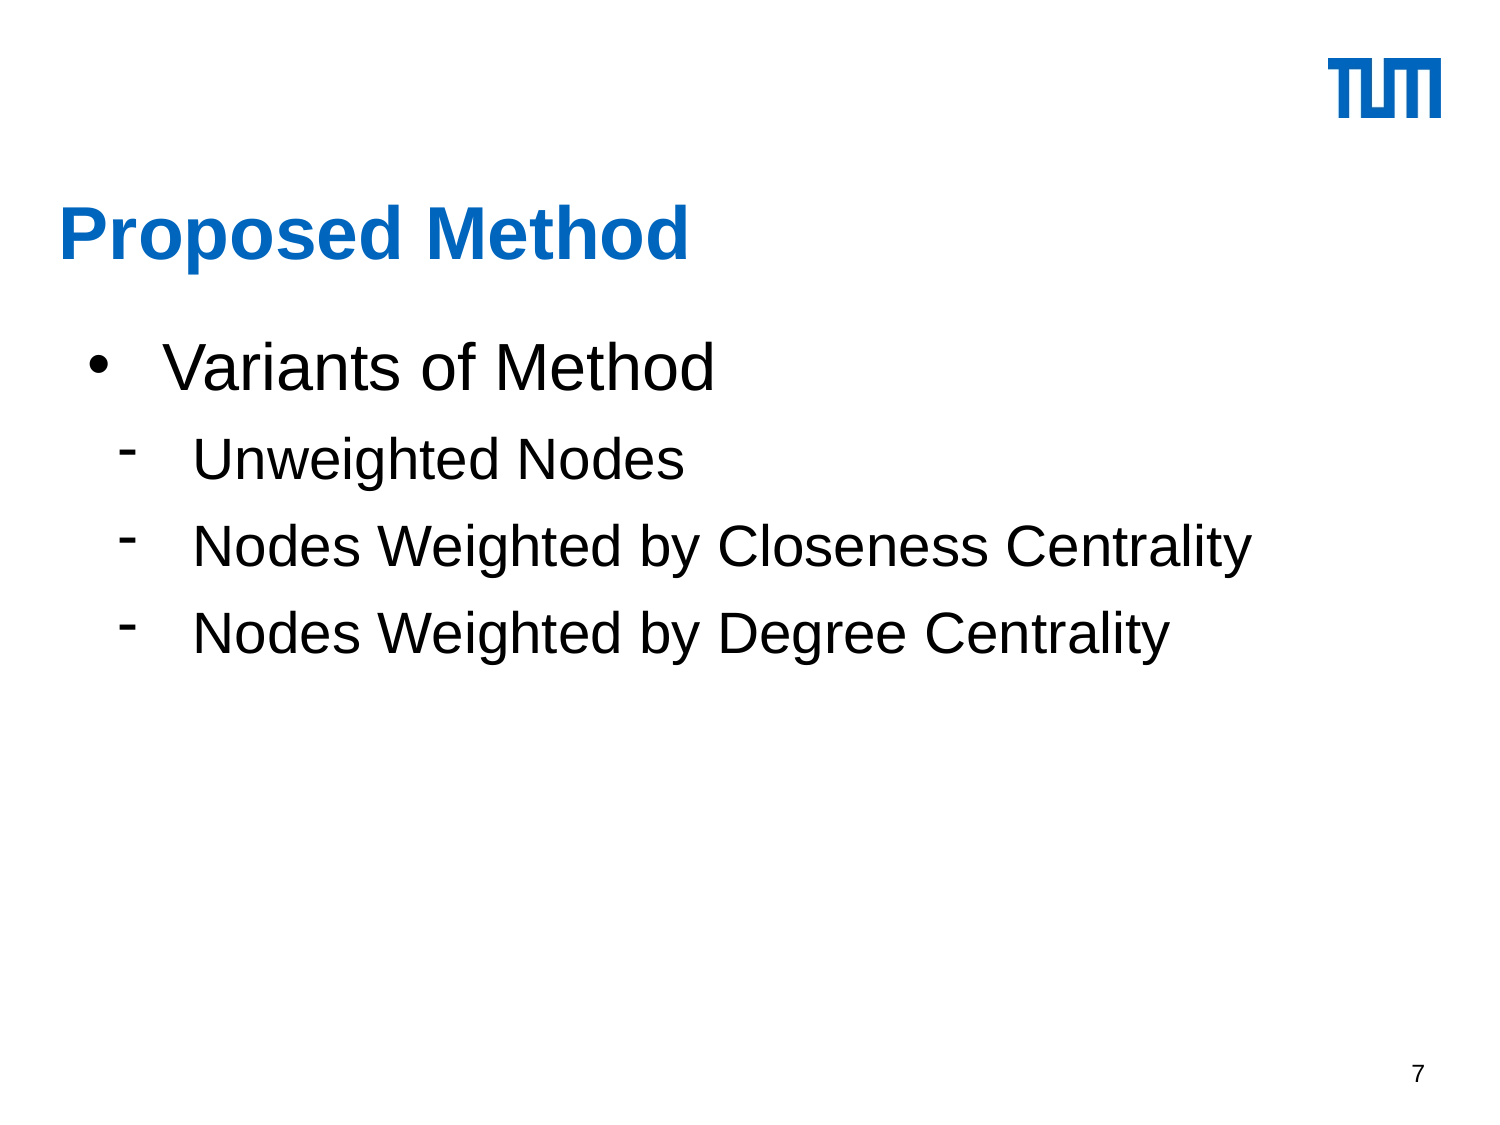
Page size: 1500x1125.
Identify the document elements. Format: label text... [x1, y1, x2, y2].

title Proposed Method [58, 162, 1278, 222]
slide_number 7 [1090, 1042, 1441, 1103]
list Variants of Method Unweighted Nodes Nodes Weighted by Closeness Centrality Nodes Weighted by Degree Centrality [58, 303, 1441, 1029]
picture [1328, 58, 1441, 118]
